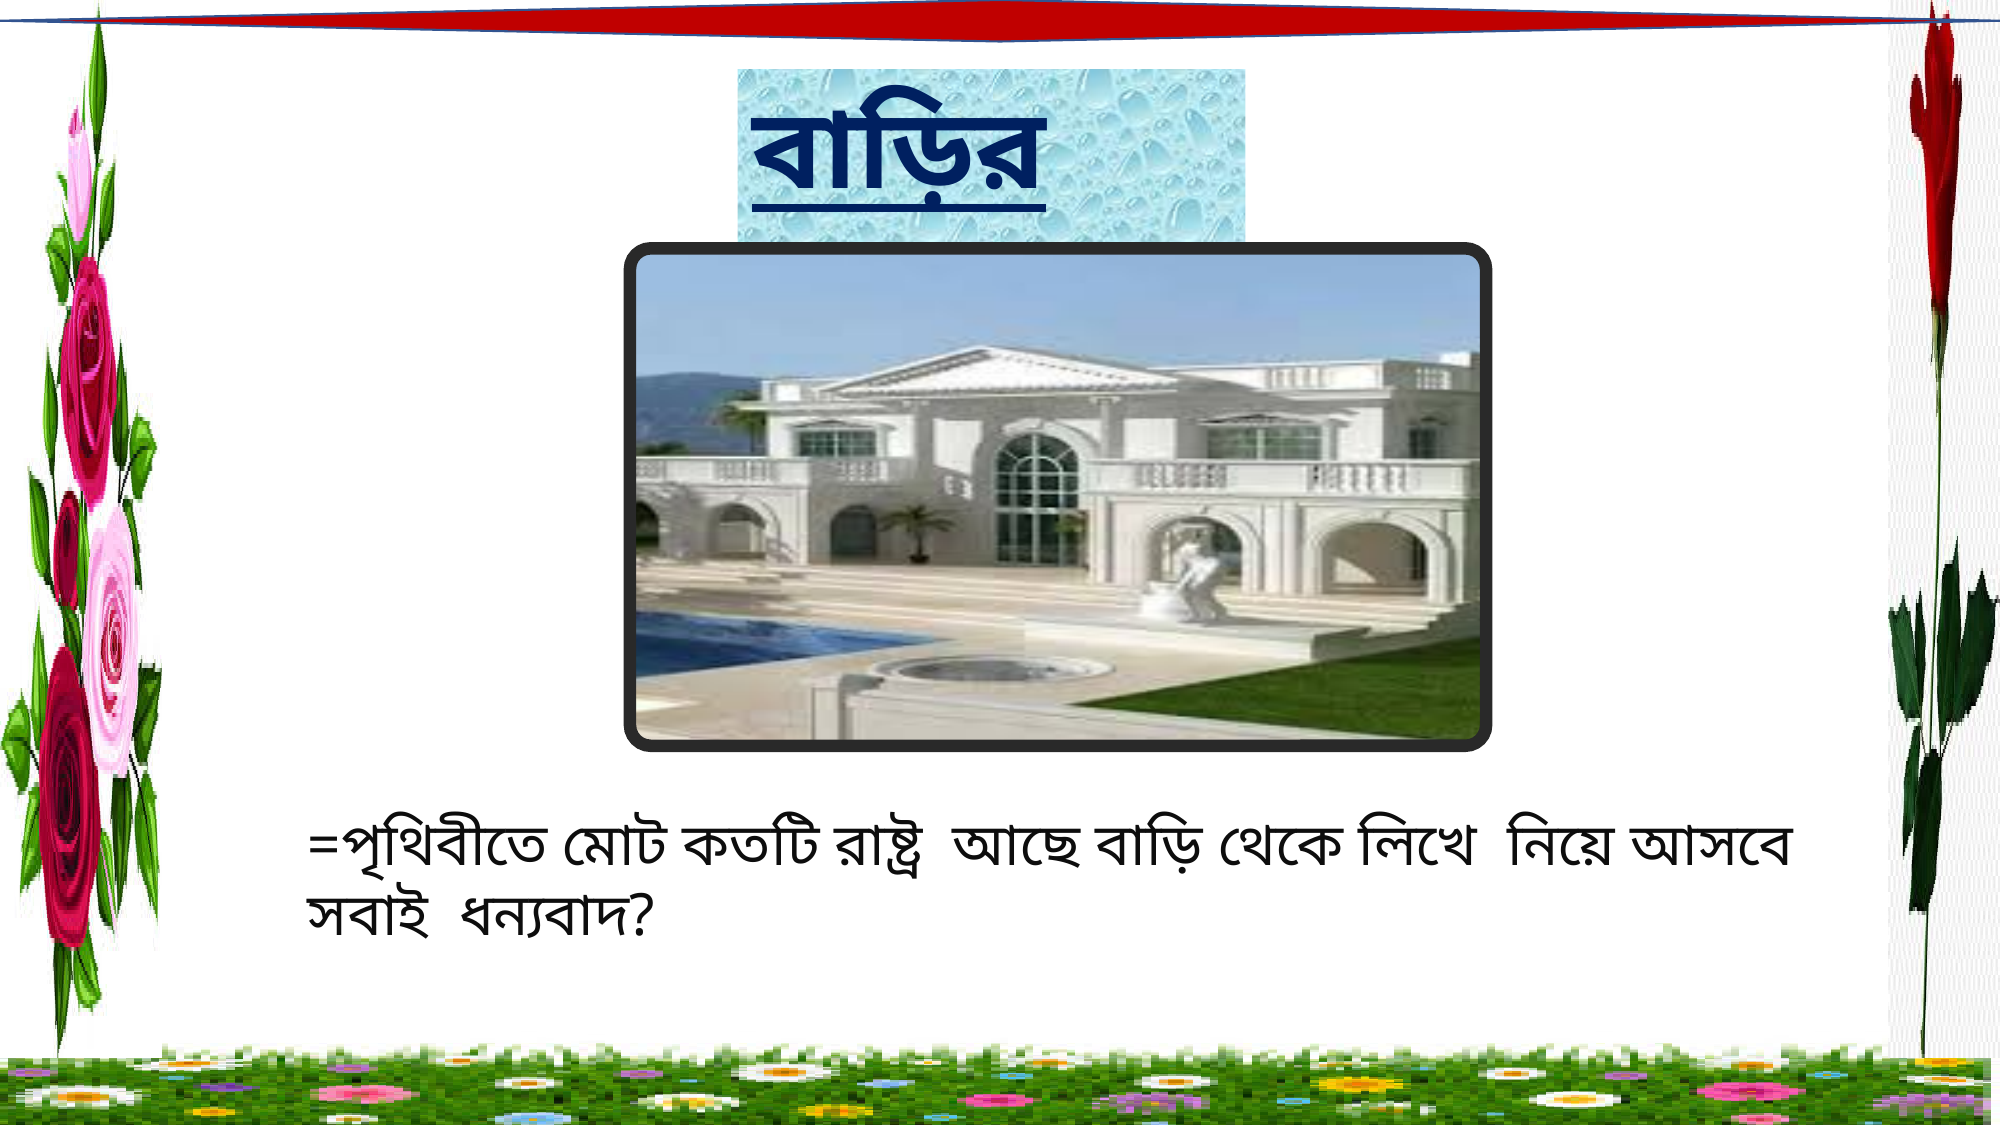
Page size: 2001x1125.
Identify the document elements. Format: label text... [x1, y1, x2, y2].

picture [629, 248, 1487, 746]
text_box বাড়ির কাজ [737, 69, 1246, 242]
text_box [162, 0, 1888, 43]
picture [0, 0, 2000, 1125]
